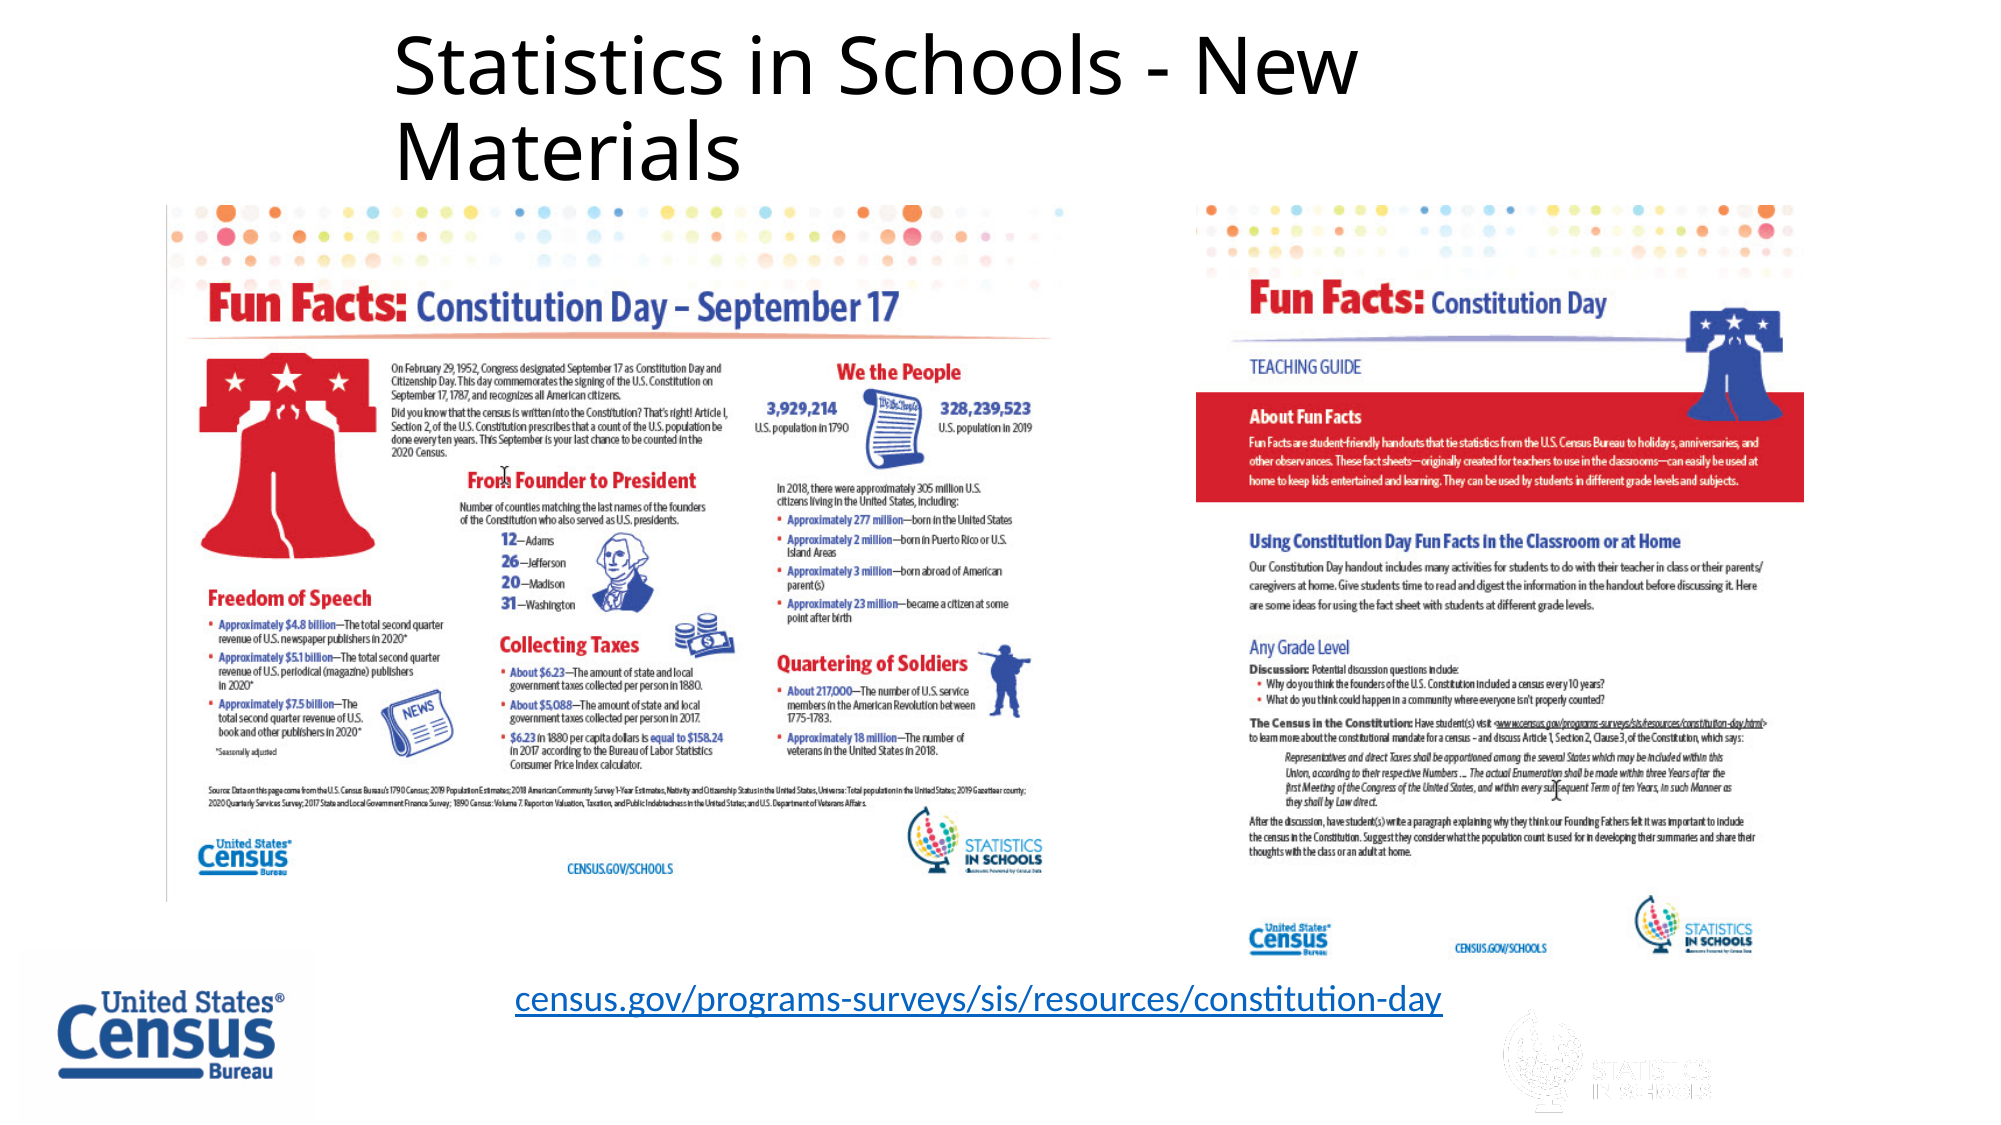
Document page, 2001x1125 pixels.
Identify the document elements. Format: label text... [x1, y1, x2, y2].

title Statistics in Schools - New Materials [378, 17, 1622, 206]
text_box [324, 224, 1196, 968]
picture [18, 950, 316, 1120]
picture [166, 205, 1069, 902]
picture [1499, 1006, 1714, 1114]
text_box census.gov/programs-surveys/sis/resources/constitution-day [500, 966, 1500, 1027]
picture [1196, 205, 1804, 988]
